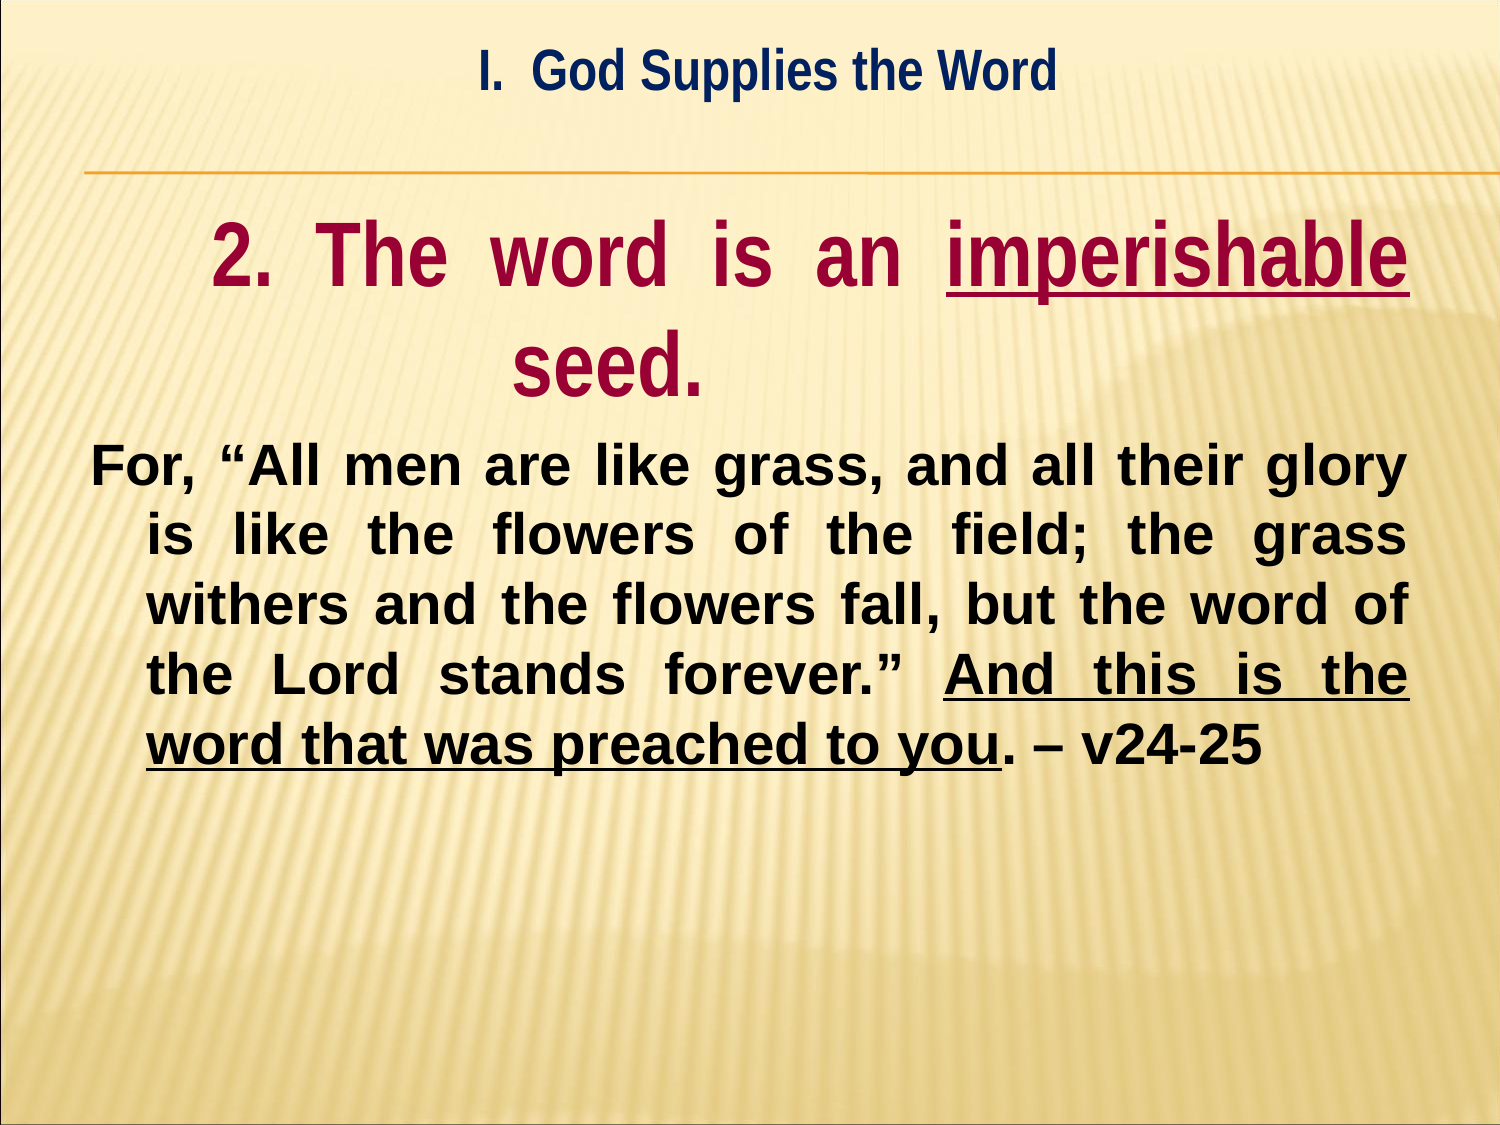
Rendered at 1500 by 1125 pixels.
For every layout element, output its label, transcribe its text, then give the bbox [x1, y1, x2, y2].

list 2. The word is an imperishable seed. For, “All men are like grass, and all their glory is like the flowers of the field; the grass withers and the flowers fall, but the word of the Lord stands forever.” And this is the word that was preached to you. – v24-25 [75, 187, 1425, 1075]
text_box I. God Supplies the Word [124, 24, 1413, 110]
picture [0, 0, 1500, 1125]
